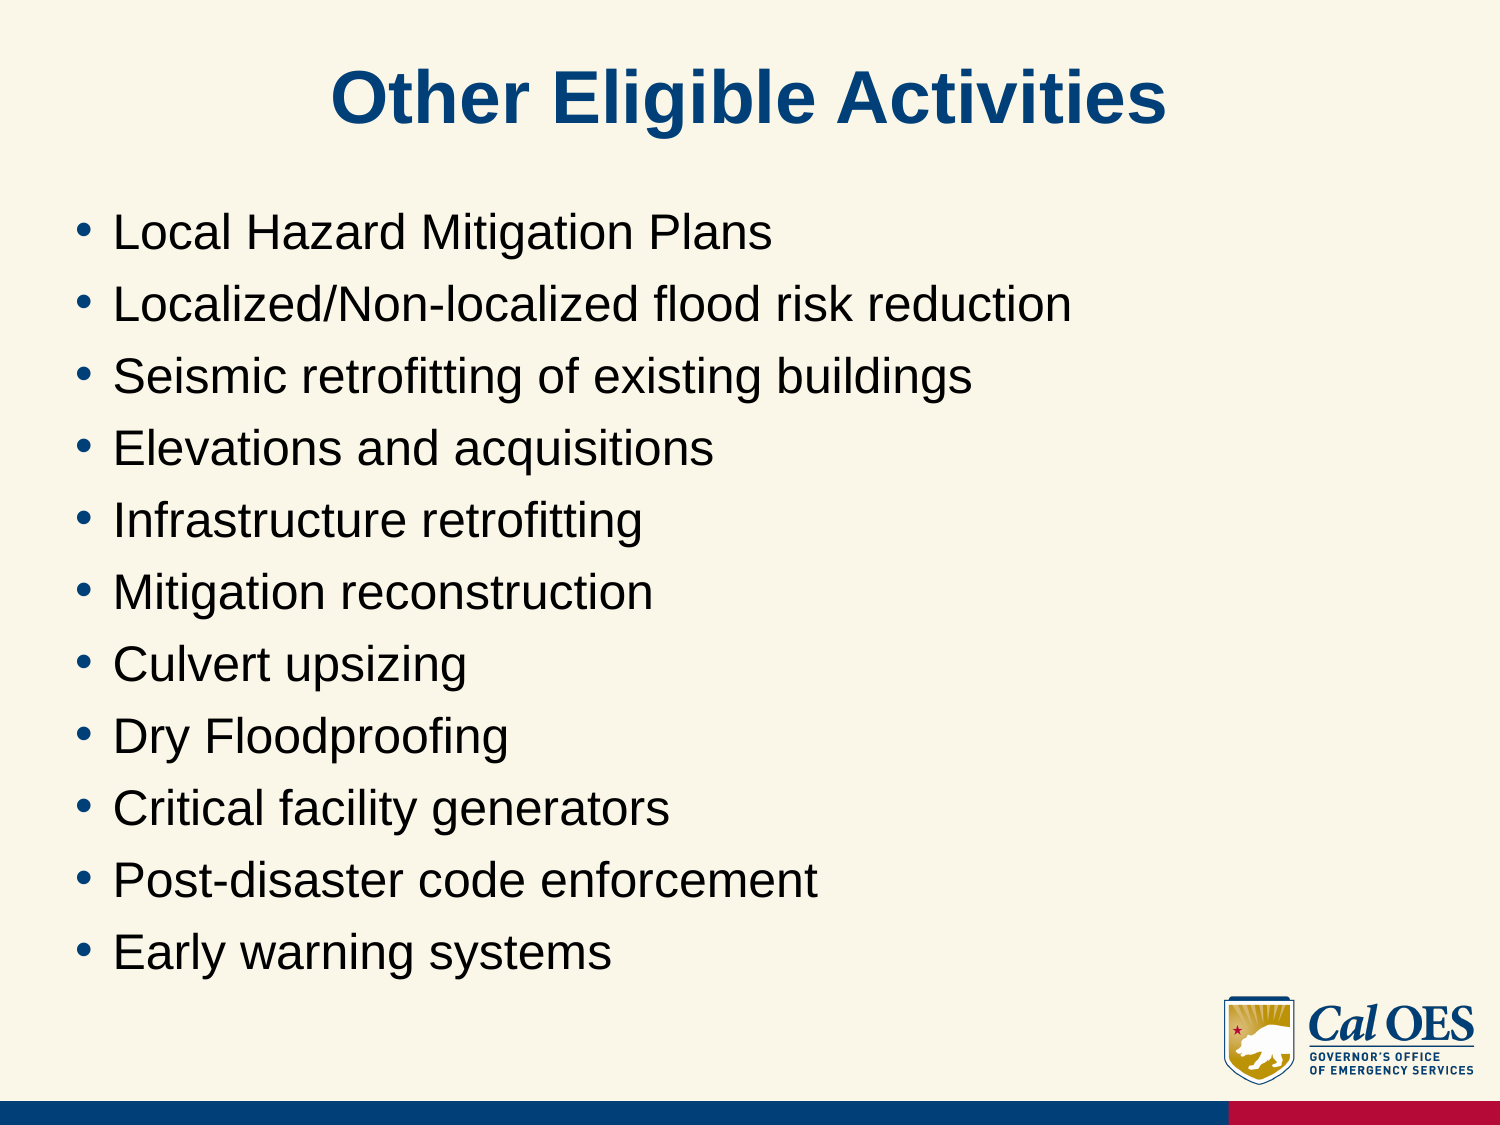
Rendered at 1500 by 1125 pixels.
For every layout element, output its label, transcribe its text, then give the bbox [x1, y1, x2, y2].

picture [0, 188, 1500, 1125]
title Other Eligible Activities [0, 0, 1500, 188]
text_box Local Hazard Mitigation Plans Localized/Non-localized flood risk reduction Seismic retrofitting of existing buildings Elevations and acquisitions Infrastructure retrofitting Mitigation reconstruction Culvert upsizing Dry Floodproofing Critical facility generators Post-disaster code enforcement Early warning systems [74, 187, 1425, 1006]
